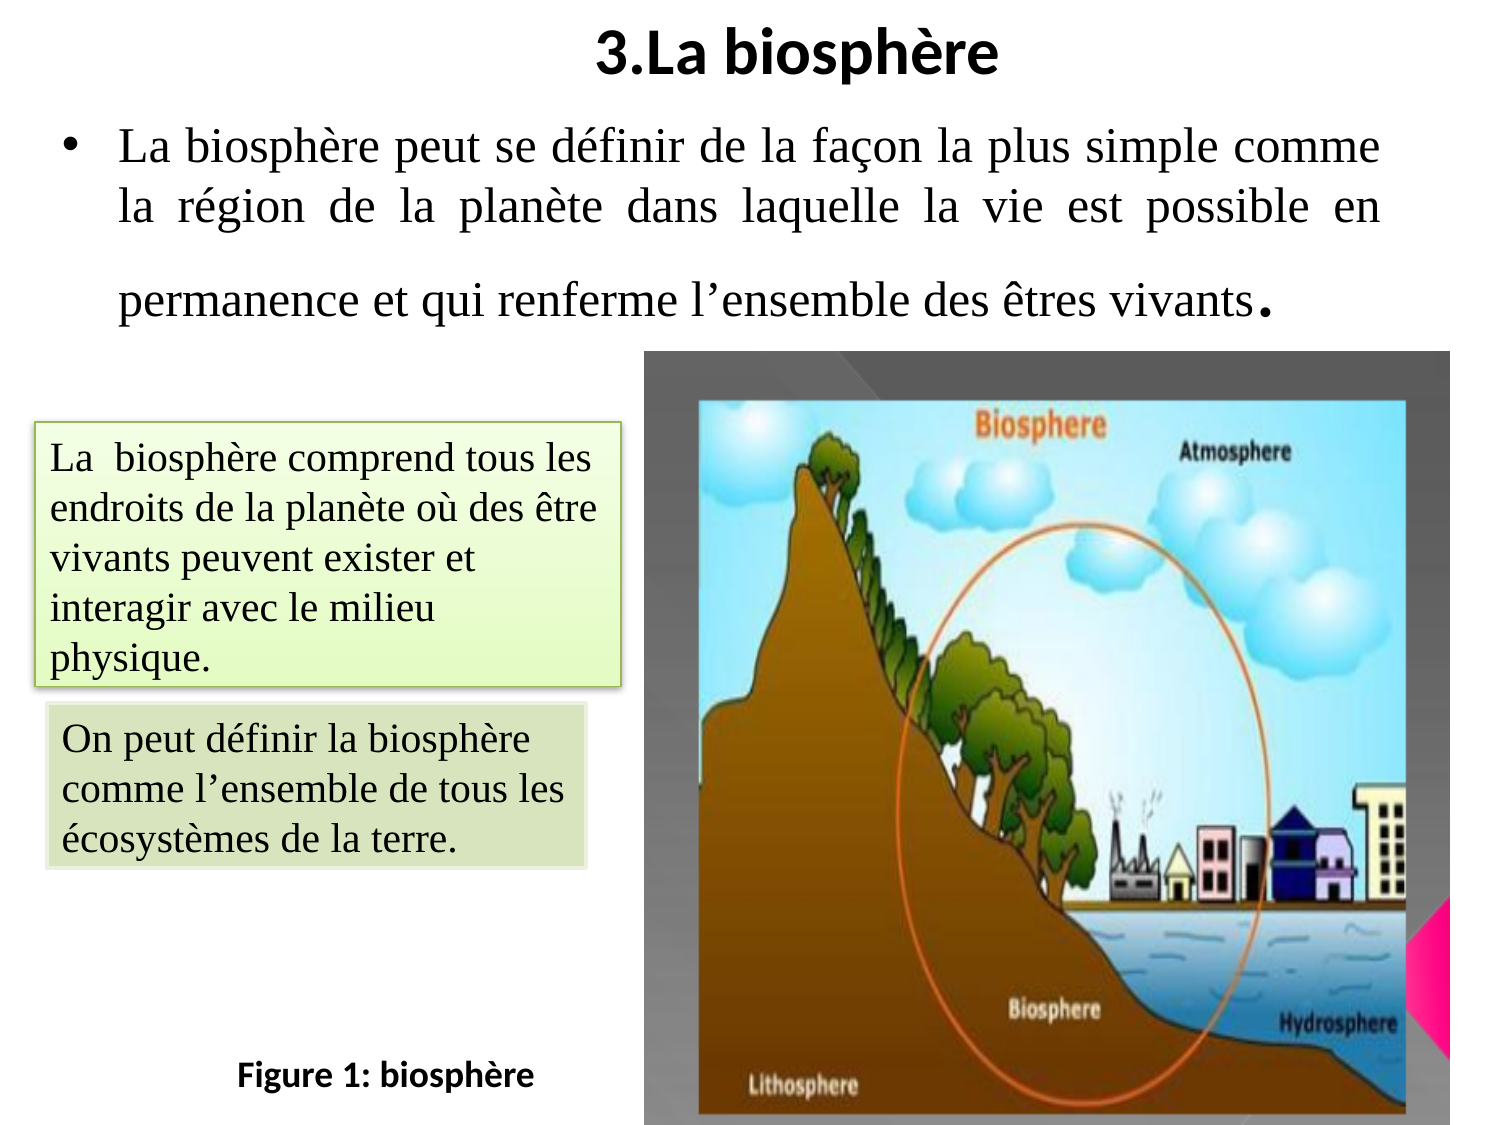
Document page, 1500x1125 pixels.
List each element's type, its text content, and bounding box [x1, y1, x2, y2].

text_box On peut définir la biosphère comme l’ensemble de tous les écosystèmes de la terre. [45, 701, 588, 870]
title 3.La biosphère [164, 0, 1432, 96]
list La biosphère peut se définir de la façon la plus simple comme la région de la planète dans laquelle la vie est possible en permanence et qui renferme l’ensemble des êtres vivants. [46, 105, 1397, 759]
text_box Figure 1: biosphère [222, 1042, 586, 1103]
picture [644, 351, 1450, 1125]
text_box La biosphère comprend tous les endroits de la planète où des être vivants peuvent exister et interagir avec le milieu physique. [34, 421, 622, 687]
